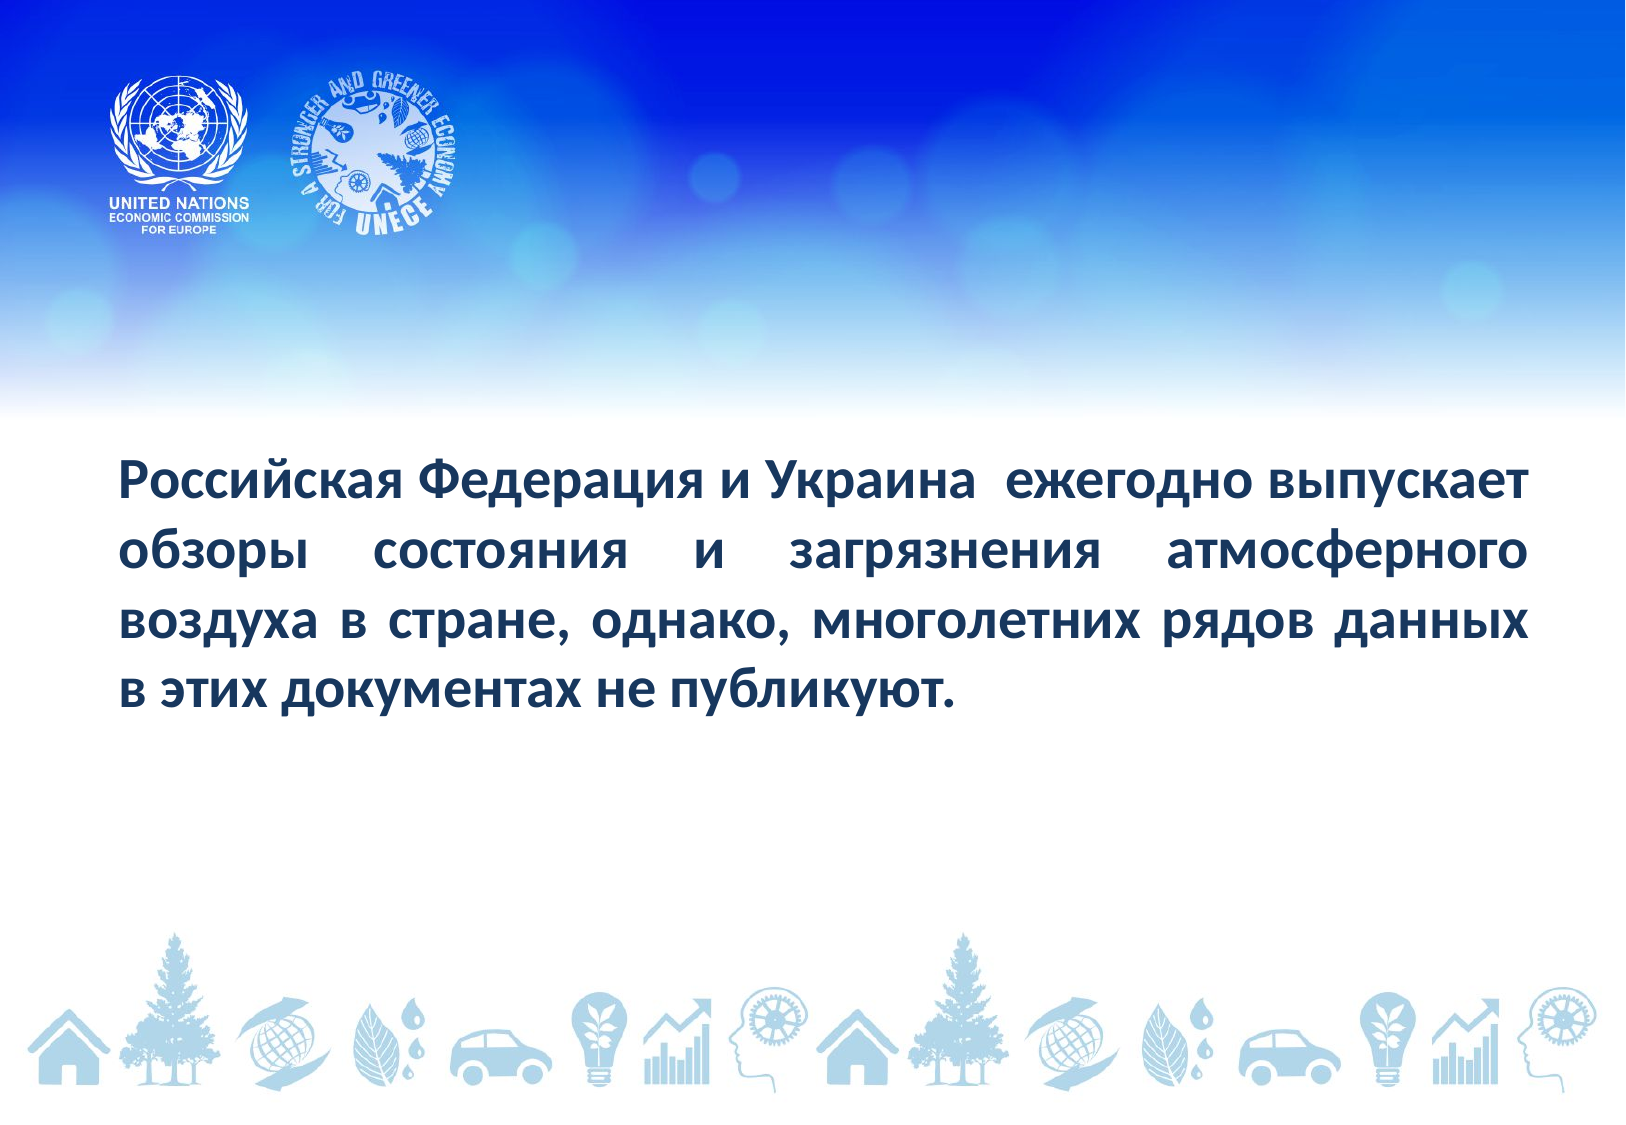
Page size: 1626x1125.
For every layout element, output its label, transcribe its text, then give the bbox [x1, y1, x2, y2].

picture [0, 0, 1626, 1125]
list Российская Федерация и Украина ежегодно выпускает обзоры состояния и загрязнения атмосферного воздуха в стране, однако, многолетних рядов данных в этих документах не публикуют. [103, 432, 1545, 1009]
